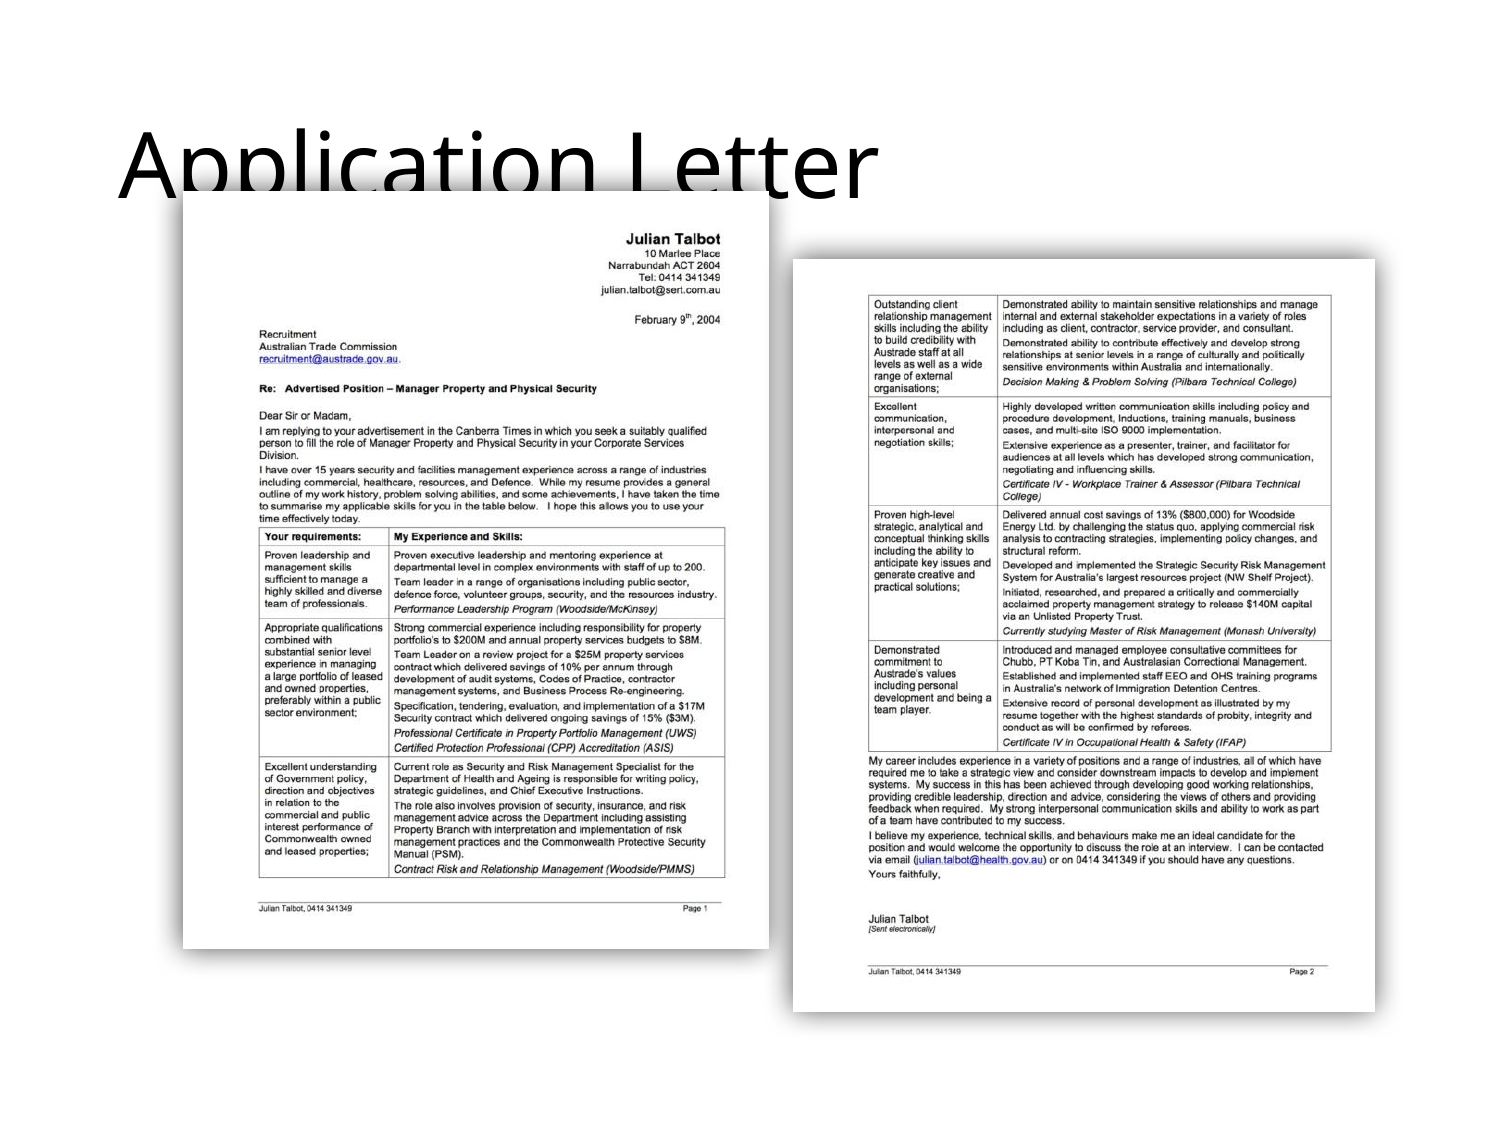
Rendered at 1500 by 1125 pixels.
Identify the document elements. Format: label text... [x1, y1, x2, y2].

title Application Letter [103, 59, 1397, 278]
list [182, 191, 769, 949]
picture [793, 259, 1375, 1012]
